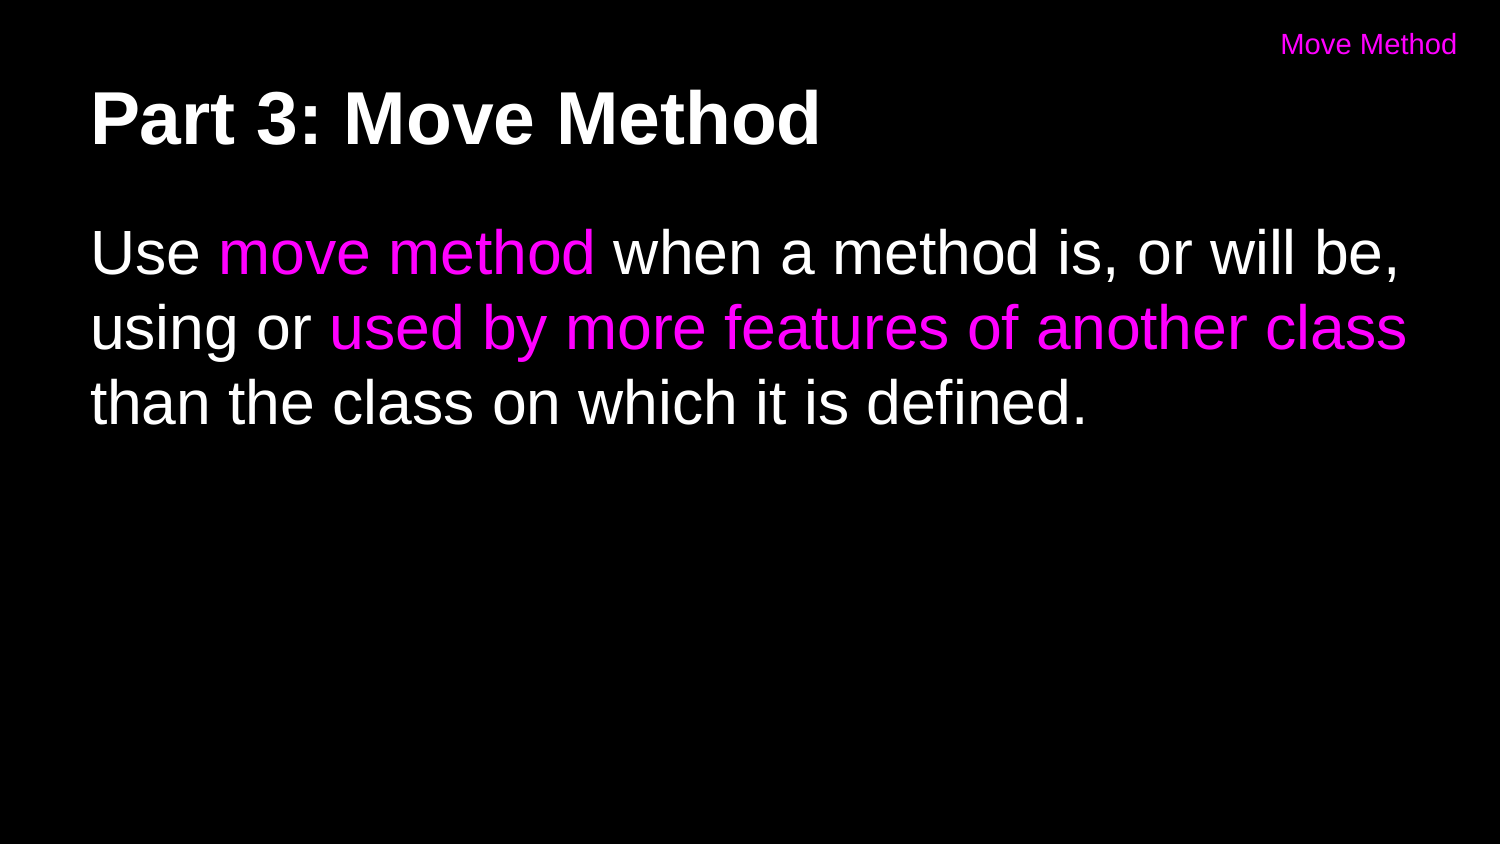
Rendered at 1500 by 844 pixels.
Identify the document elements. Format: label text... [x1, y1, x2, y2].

text_box Move Method [1265, 10, 1500, 65]
list Use move method when a method is, or will be, using or used by more features of another class than the class on which it is defined. [75, 196, 1425, 808]
title Part 3: Move Method [75, 33, 1425, 175]
